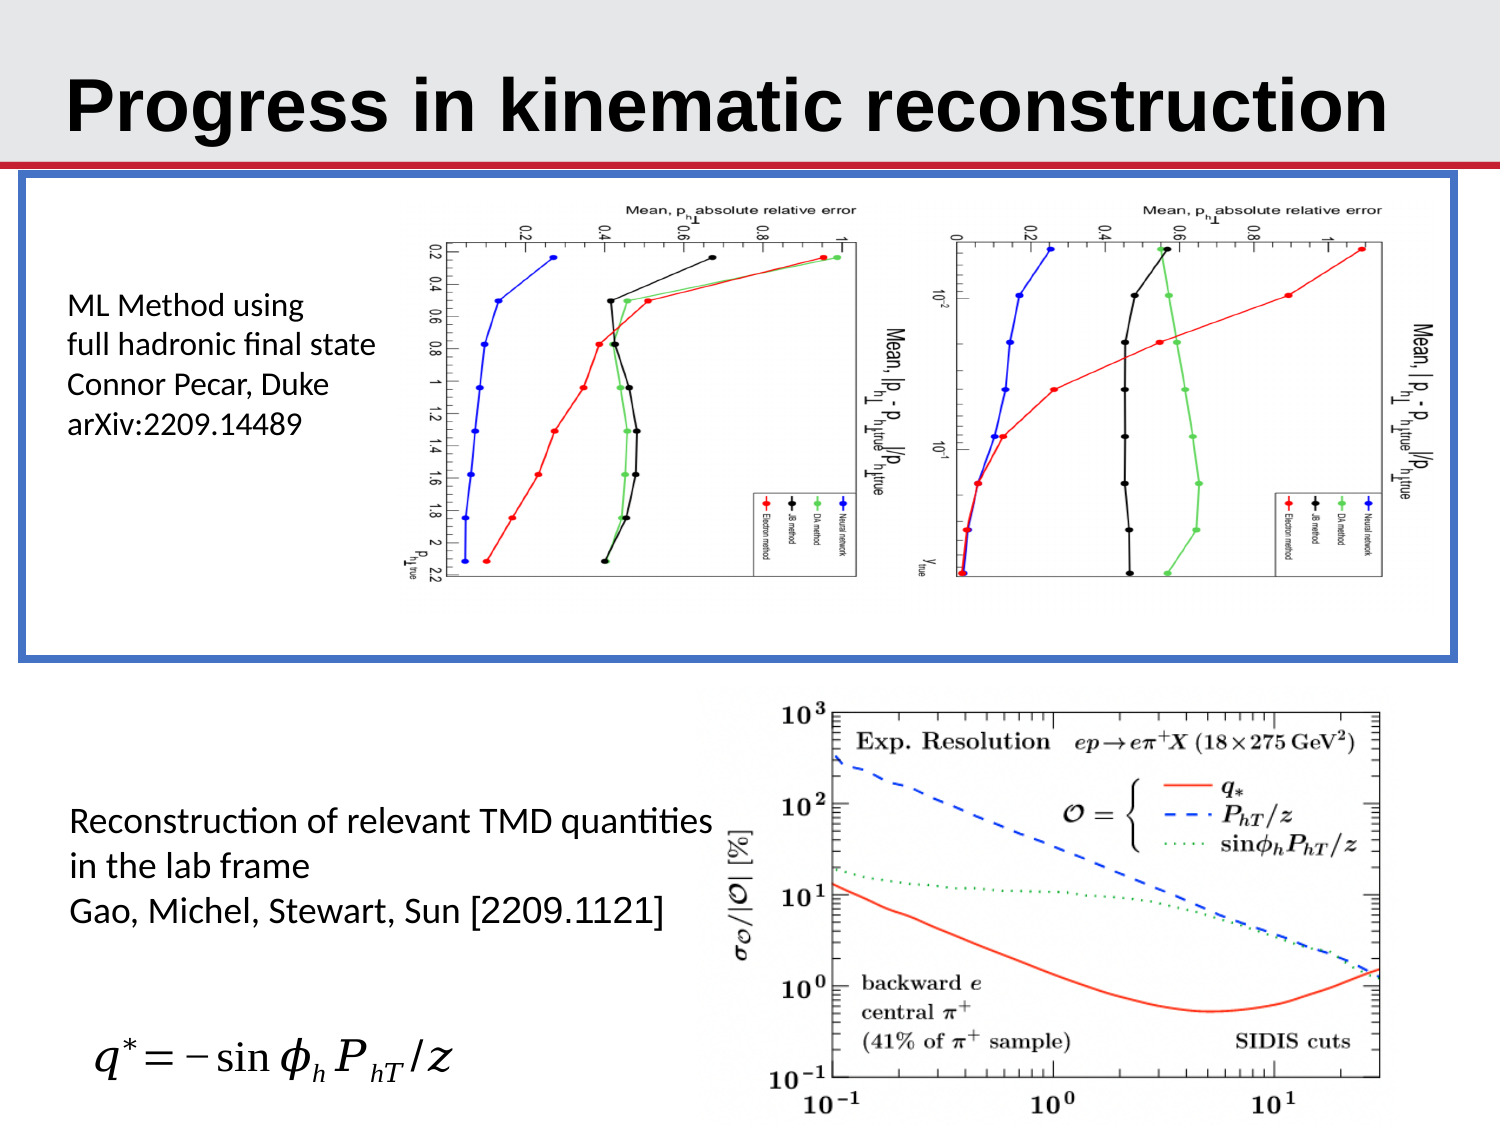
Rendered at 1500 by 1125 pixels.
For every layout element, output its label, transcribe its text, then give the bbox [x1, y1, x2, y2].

title Progress in kinematic reconstruction [50, 67, 1440, 147]
text_box Reconstruction of relevant TMD quantities in the lab frame Gao, Michel, Stewart, Sun [2209.1121] [54, 789, 696, 939]
picture [696, 686, 1398, 1125]
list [443, 154, 860, 663]
picture [961, 144, 1378, 673]
text_box [1378, 173, 1455, 660]
text_box ML Method using full hadronic final state Connor Pecar, Duke arXiv:2209.14489 [52, 275, 392, 490]
text_box [21, 173, 443, 660]
text_box [860, 173, 961, 660]
